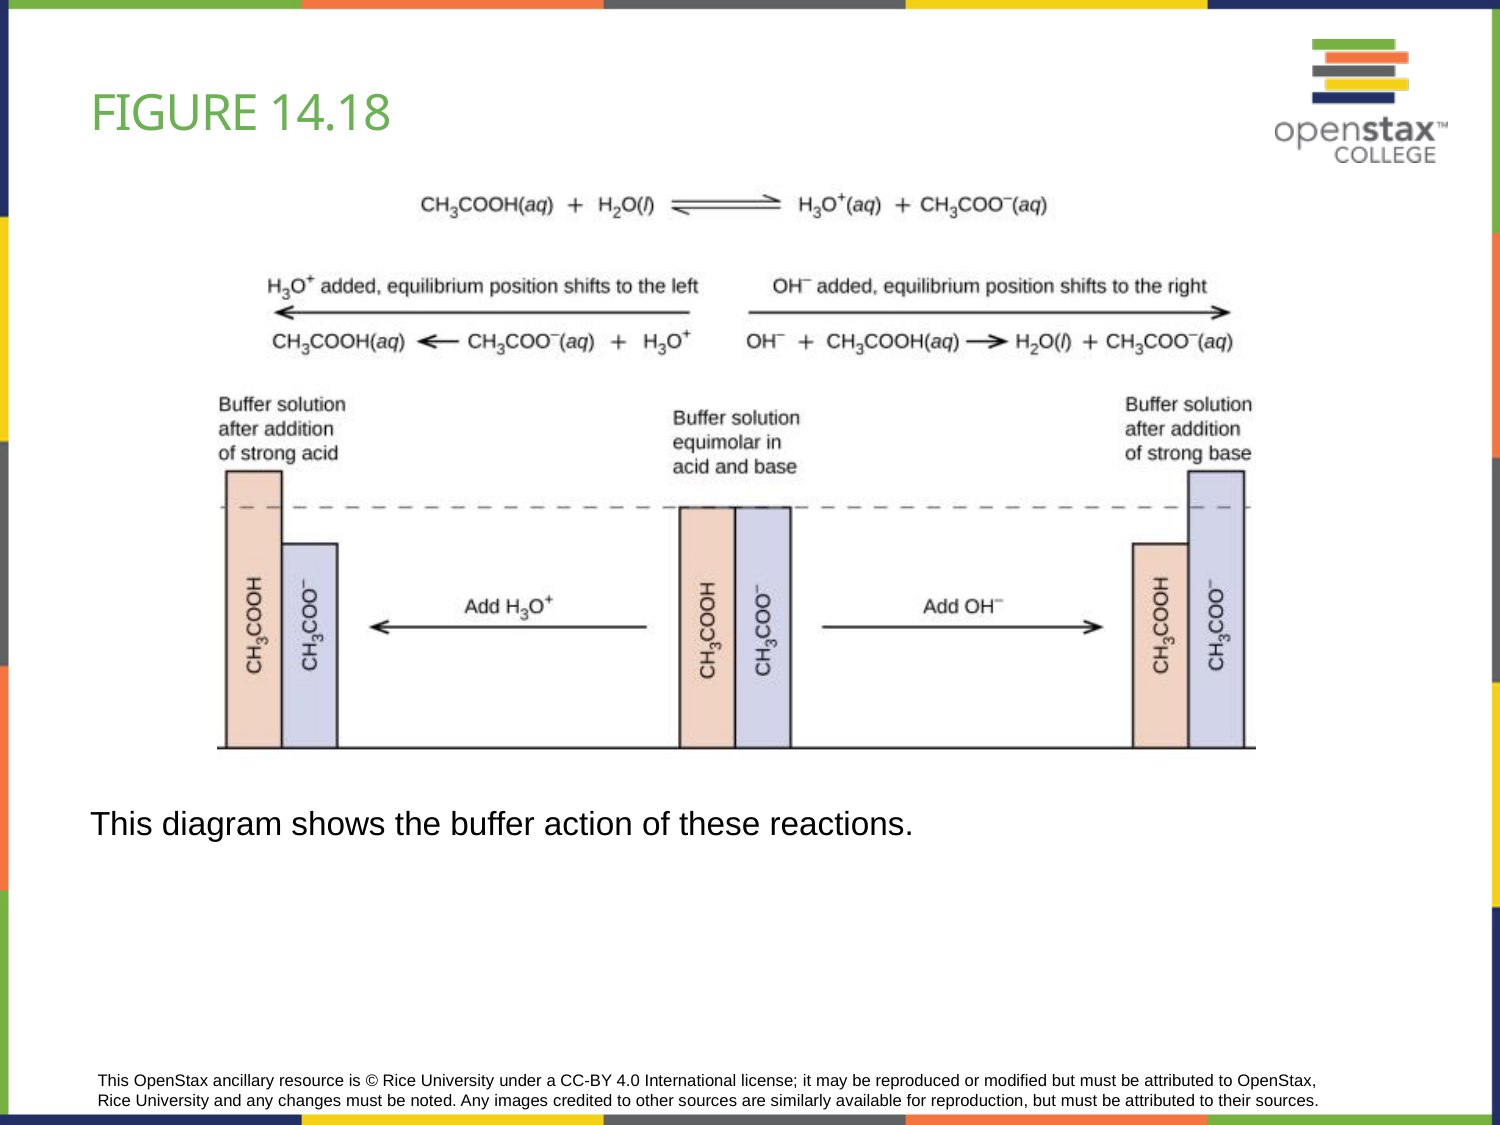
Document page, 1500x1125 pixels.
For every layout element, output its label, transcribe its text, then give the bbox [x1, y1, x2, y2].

footer This OpenStax ancillary resource is © Rice University under a CC-BY 4.0 International license; it may be reproduced or modified but must be attributed to OpenStax, Rice University and any changes must be noted. Any images credited to other sources are similarly available for reproduction, but must be attributed to their sources. [82, 1062, 1364, 1110]
list This diagram shows the buffer action of these reactions. [75, 794, 1398, 986]
picture [0, 0, 1500, 1125]
title Figure 14.18 [75, 39, 1274, 148]
